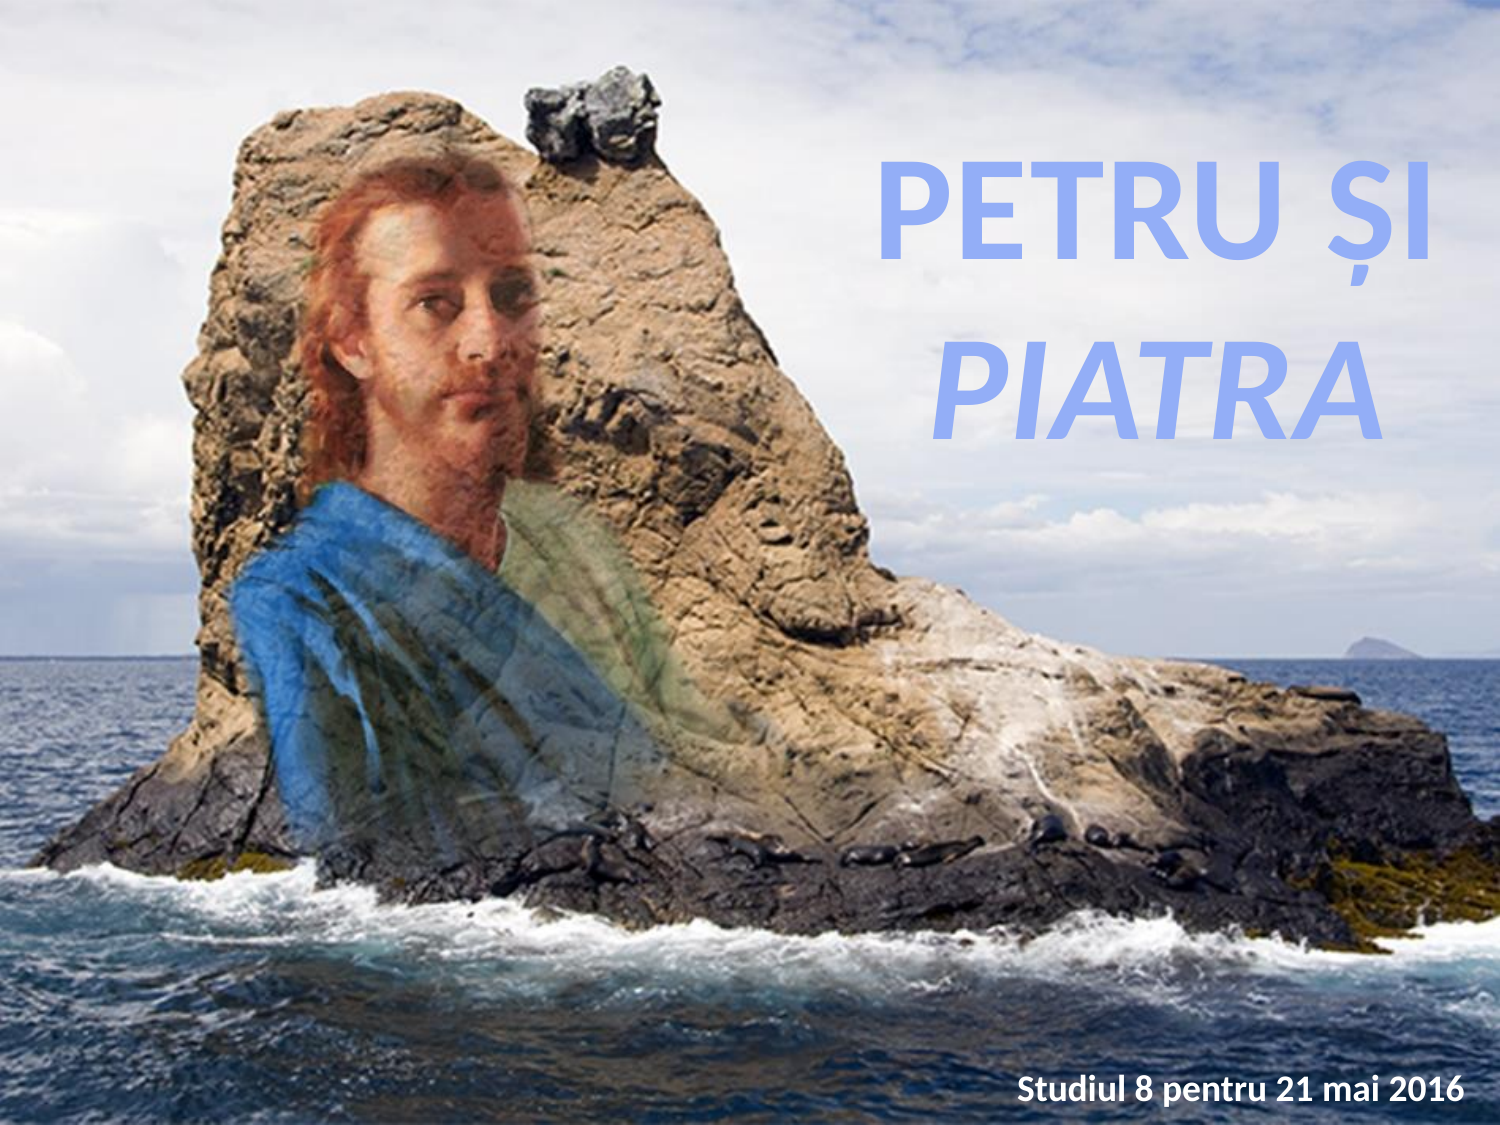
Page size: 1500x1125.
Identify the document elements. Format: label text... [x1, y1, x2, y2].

text_box PETRU ȘI PIATRA [844, 101, 1471, 477]
picture [0, 0, 1500, 1125]
text_box Studiul 8 pentru 21 mai 2016 [1002, 1057, 1480, 1117]
